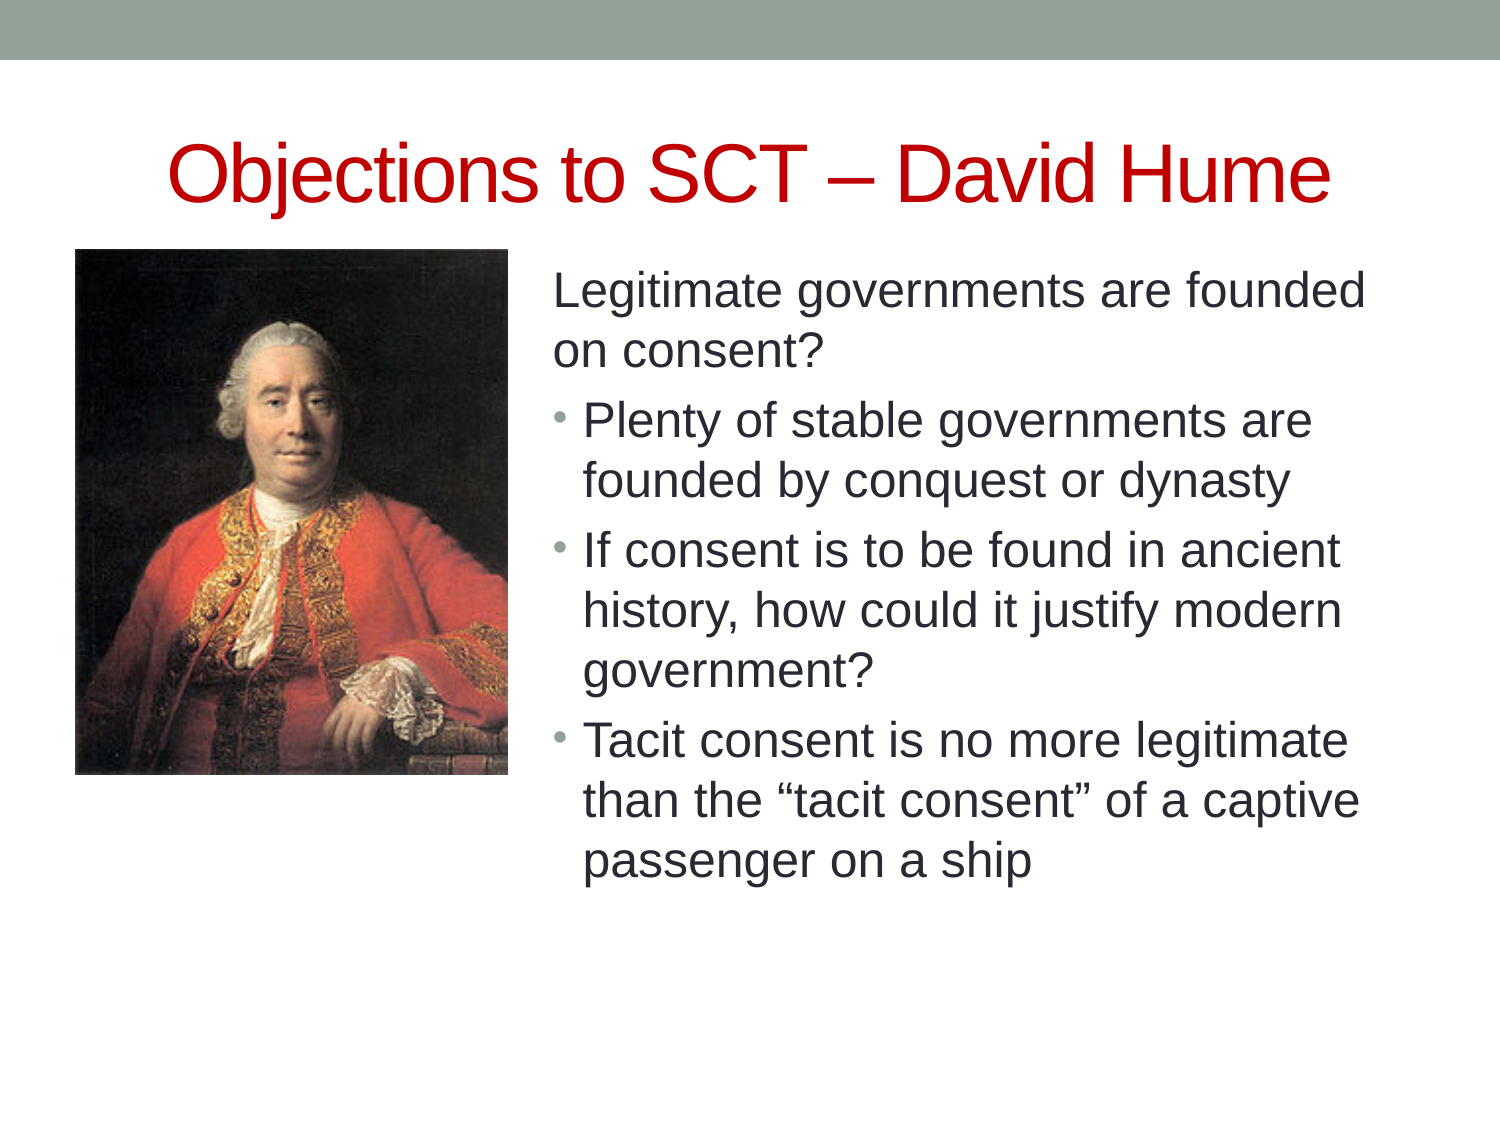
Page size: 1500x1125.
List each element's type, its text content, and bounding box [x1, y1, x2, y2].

list Legitimate governments are founded on consent? Plenty of stable governments are founded by conquest or dynasty If consent is to be found in ancient history, how could it justify modern government? Tacit consent is no more legitimate than the “tacit consent” of a captive passenger on a ship [537, 249, 1388, 1050]
picture [74, 249, 508, 776]
title Objections to SCT – David Hume [75, 87, 1425, 250]
